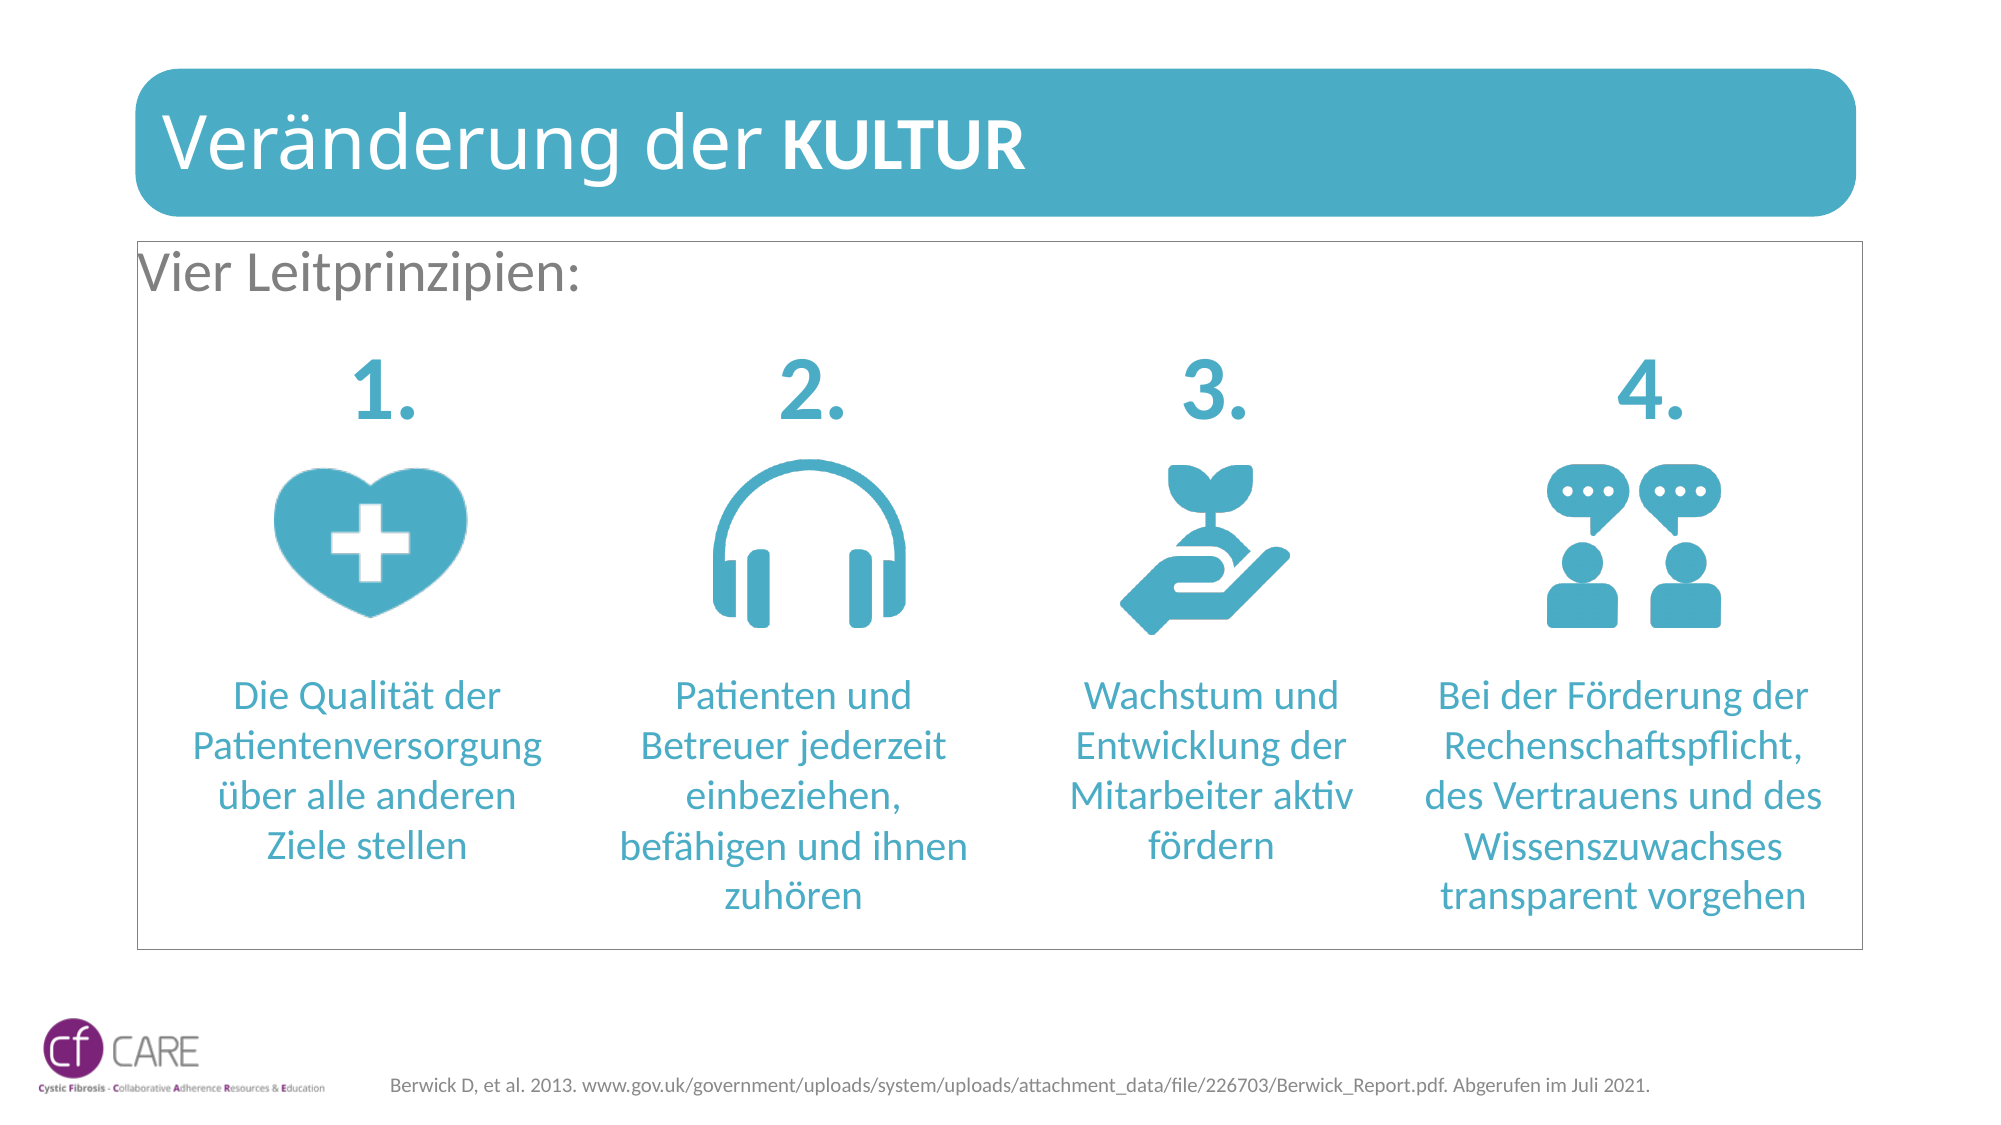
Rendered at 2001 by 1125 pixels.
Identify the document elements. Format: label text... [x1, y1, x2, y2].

picture [713, 447, 906, 640]
text_box 1. [334, 320, 441, 446]
text_box 2. [763, 320, 871, 446]
picture [1547, 459, 1721, 633]
text_box Patienten und Betreuer jederzeit einbeziehen, befähigen und ihnen zuhören [589, 660, 999, 926]
title Veränderung der KULTUR [162, 93, 1840, 203]
picture [33, 1013, 332, 1100]
text_box Wachstum und Entwicklung der Mitarbeiter aktiv fördern [1016, 660, 1407, 876]
list Berwick D, et al. 2013. www.gov.uk/government/uploads/system/uploads/attachment_data/file/226703/Berwick_Report.pdf. Abgerufen im Juli 2021. [390, 968, 1863, 1097]
picture [274, 447, 468, 641]
text_box Die Qualität der Patientenversorgung über alle anderen Ziele stellen [163, 660, 572, 876]
text_box Bei der Förderung der Rechenschaftspflicht, des Vertrauens und des Wissenszuwachses transparent vorgehen [1407, 660, 1840, 926]
picture [1120, 464, 1290, 635]
text_box 3. [1165, 320, 1272, 446]
list Vier Leitprinzipien: [137, 241, 1863, 950]
text_box 4. [1602, 320, 1709, 446]
